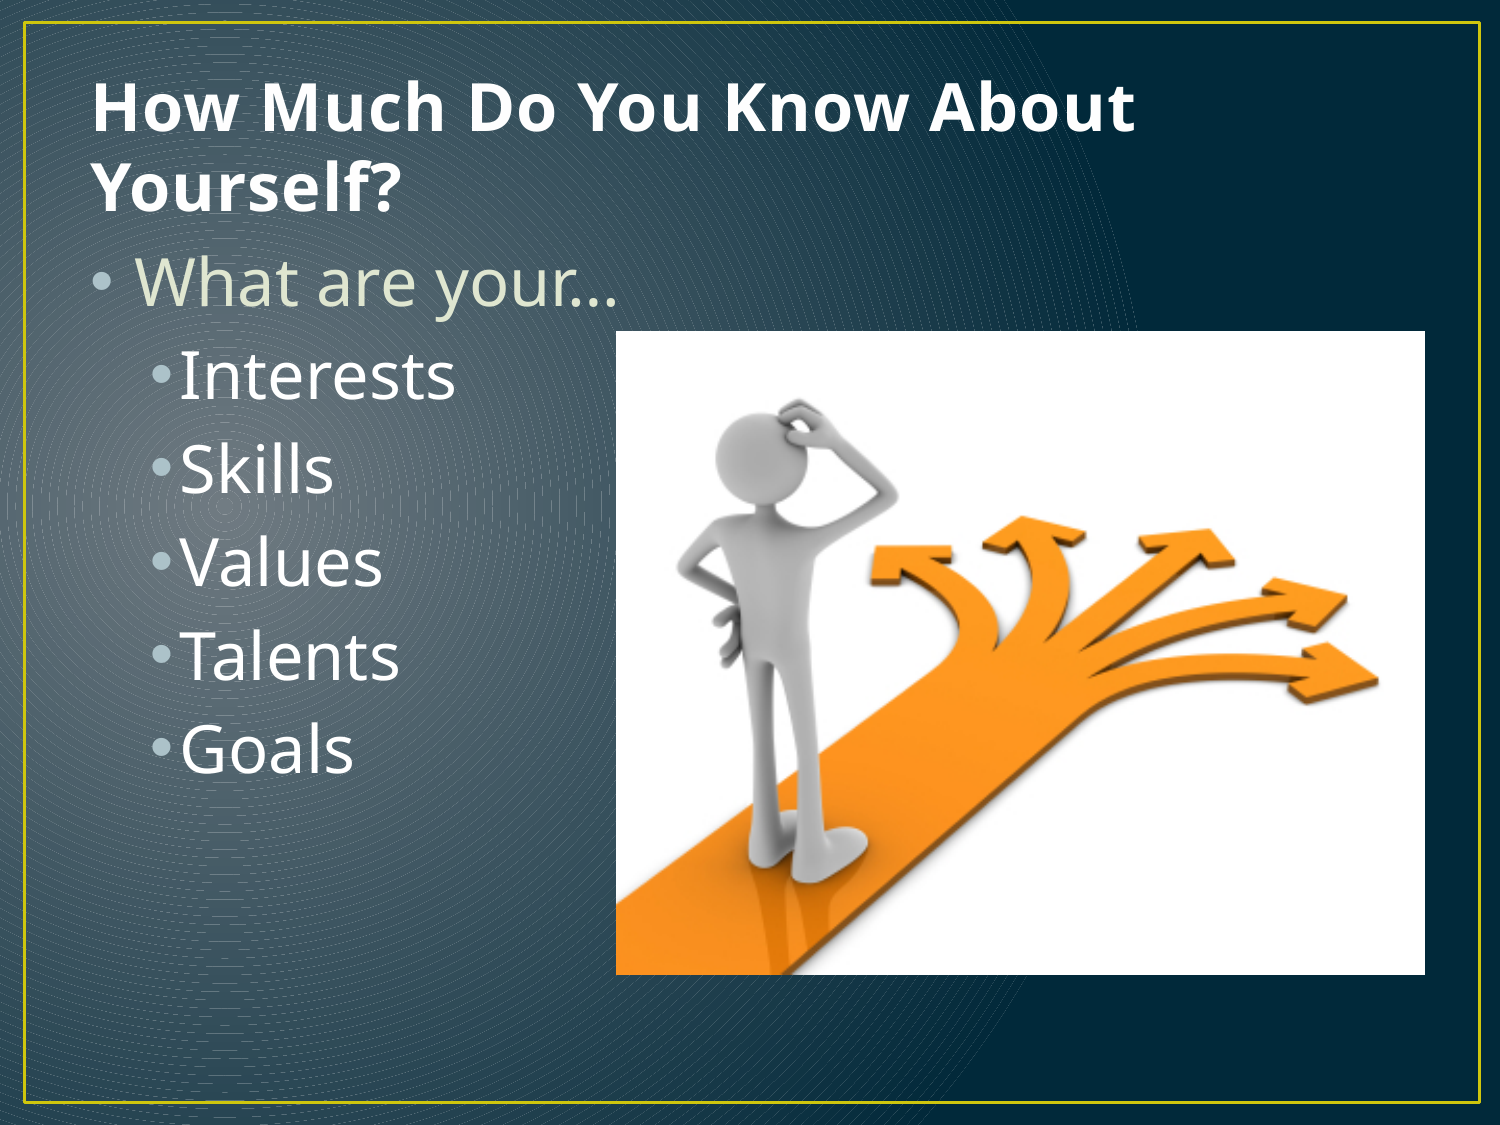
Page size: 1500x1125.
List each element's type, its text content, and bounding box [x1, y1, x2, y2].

title How Much Do You Know About Yourself? [75, 45, 1425, 232]
picture [980, 981, 993, 990]
list What are your… Interests Skills Values Talents Goals [74, 232, 1426, 976]
picture [616, 330, 1424, 976]
